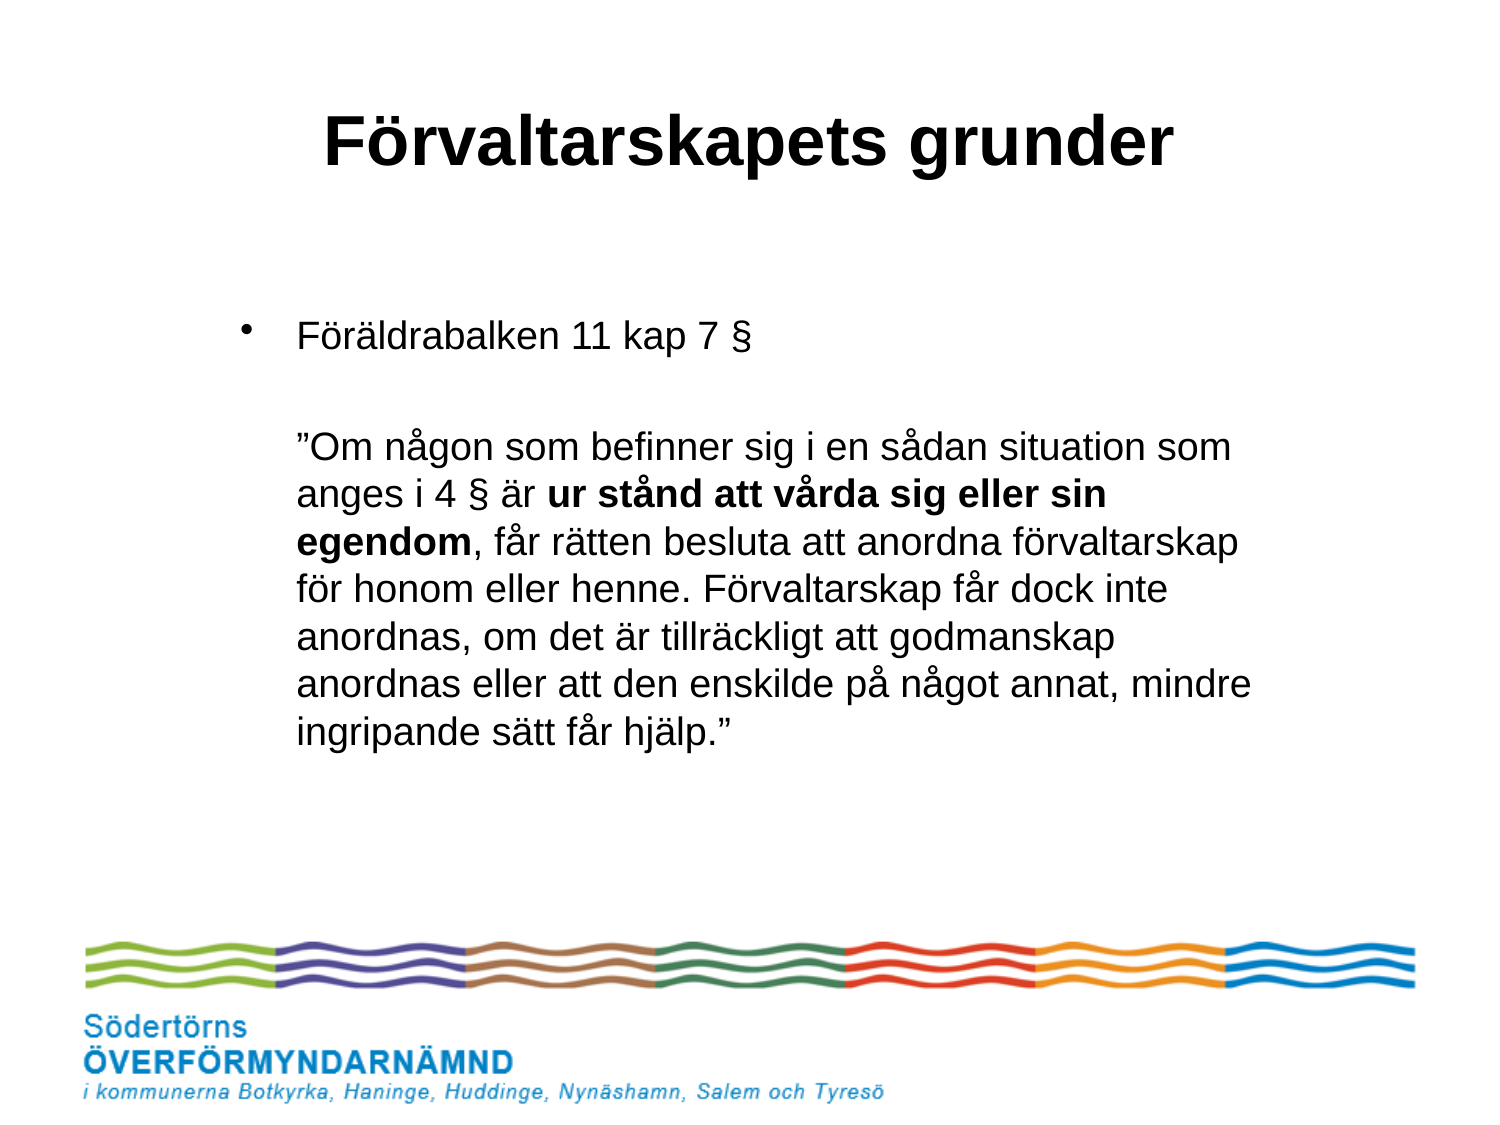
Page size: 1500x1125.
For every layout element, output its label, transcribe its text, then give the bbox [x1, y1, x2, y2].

title Förvaltarskapets grunder [112, 66, 1388, 209]
subtitle Föräldrabalken 11 kap 7 § ”Om någon som befinner sig i en sådan situation som anges i 4 § är ur stånd att vårda sig eller sin egendom, får rätten besluta att anordna förvaltarskap för honom eller henne. Förvaltarskap får dock inte anordnas, om det är tillräckligt att godmanskap anordnas eller att den enskilde på något annat, mindre ingripande sätt får hjälp.” [225, 302, 1275, 823]
picture [64, 931, 1436, 1118]
